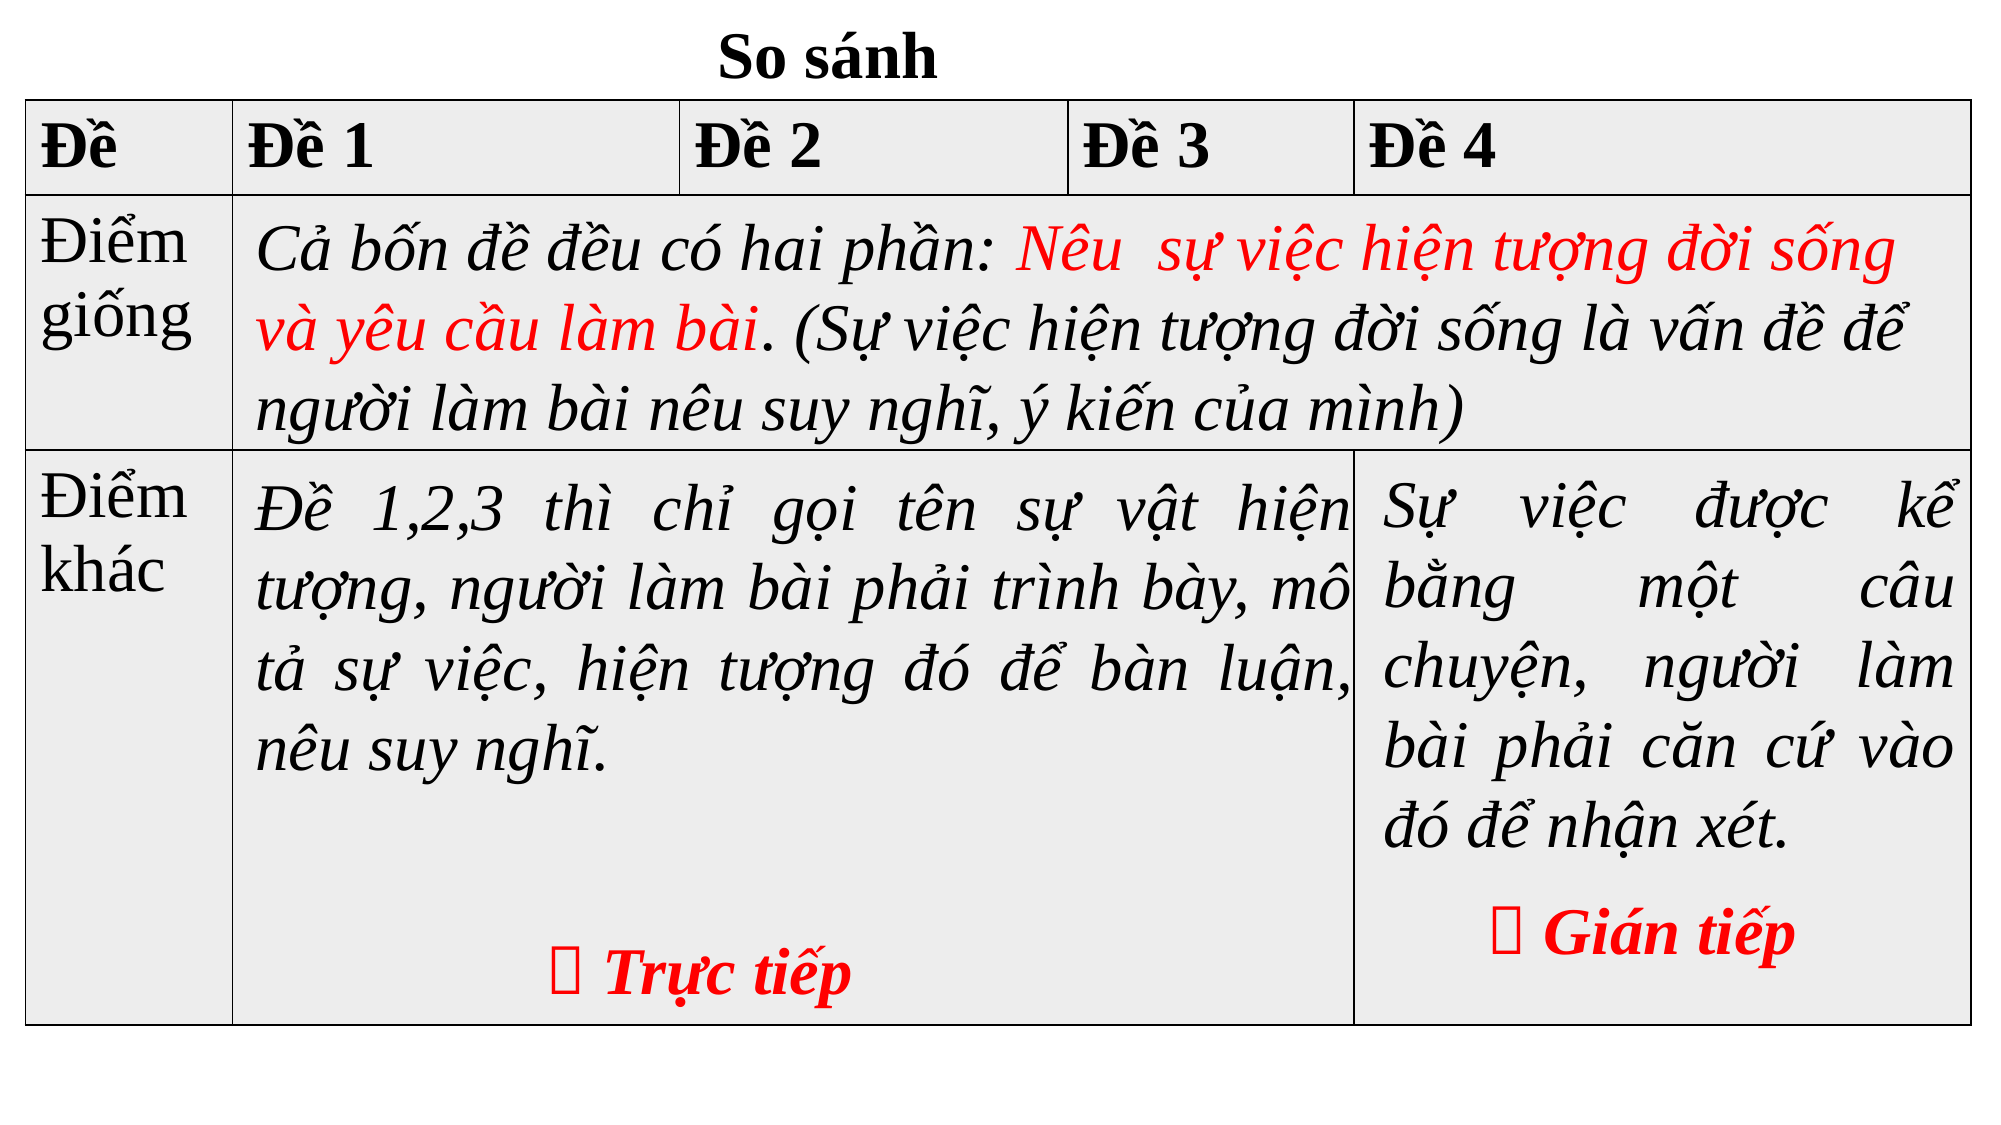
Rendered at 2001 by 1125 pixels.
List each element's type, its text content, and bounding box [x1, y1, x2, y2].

table_header Đề 3 [1069, 101, 1353, 194]
table_cell [233, 451, 1353, 1024]
table_header Đề 4 [1355, 101, 1970, 194]
text_box  Gián tiếp [1471, 880, 1975, 976]
table_cell Điểm giống [26, 196, 232, 449]
text_box Đề 1,2,3 thì chỉ gọi tên sự vật hiện tượng, người làm bài phải trình bày, mô tả sự việc, hiện tượng đó để bàn luận, nêu suy nghĩ. [240, 456, 1368, 791]
table_cell [1355, 791, 1970, 1024]
text_box Sự việc được kể bằng một câu chuyện, người làm bài phải căn cứ vào đó để nhận xét. [1368, 453, 1971, 869]
table_cell Điểm khác [26, 451, 232, 1024]
text_box  Trực tiếp [530, 920, 1190, 1016]
text_box Cả bốn đề đều có hai phần: Nêu sự việc hiện tượng đời sống và yêu cầu làm bài. (Sự việc hiện tượng đời sống là vấn đề để người làm bài nêu suy nghĩ, ý kiến của mình) [240, 196, 1971, 451]
table_cell [1355, 451, 1970, 456]
table_header Đề 2 [680, 101, 1067, 194]
table_cell [233, 196, 240, 449]
table_header Đề [26, 101, 232, 194]
table_header Đề 1 [233, 101, 679, 194]
text_box So sánh [702, 4, 1103, 99]
